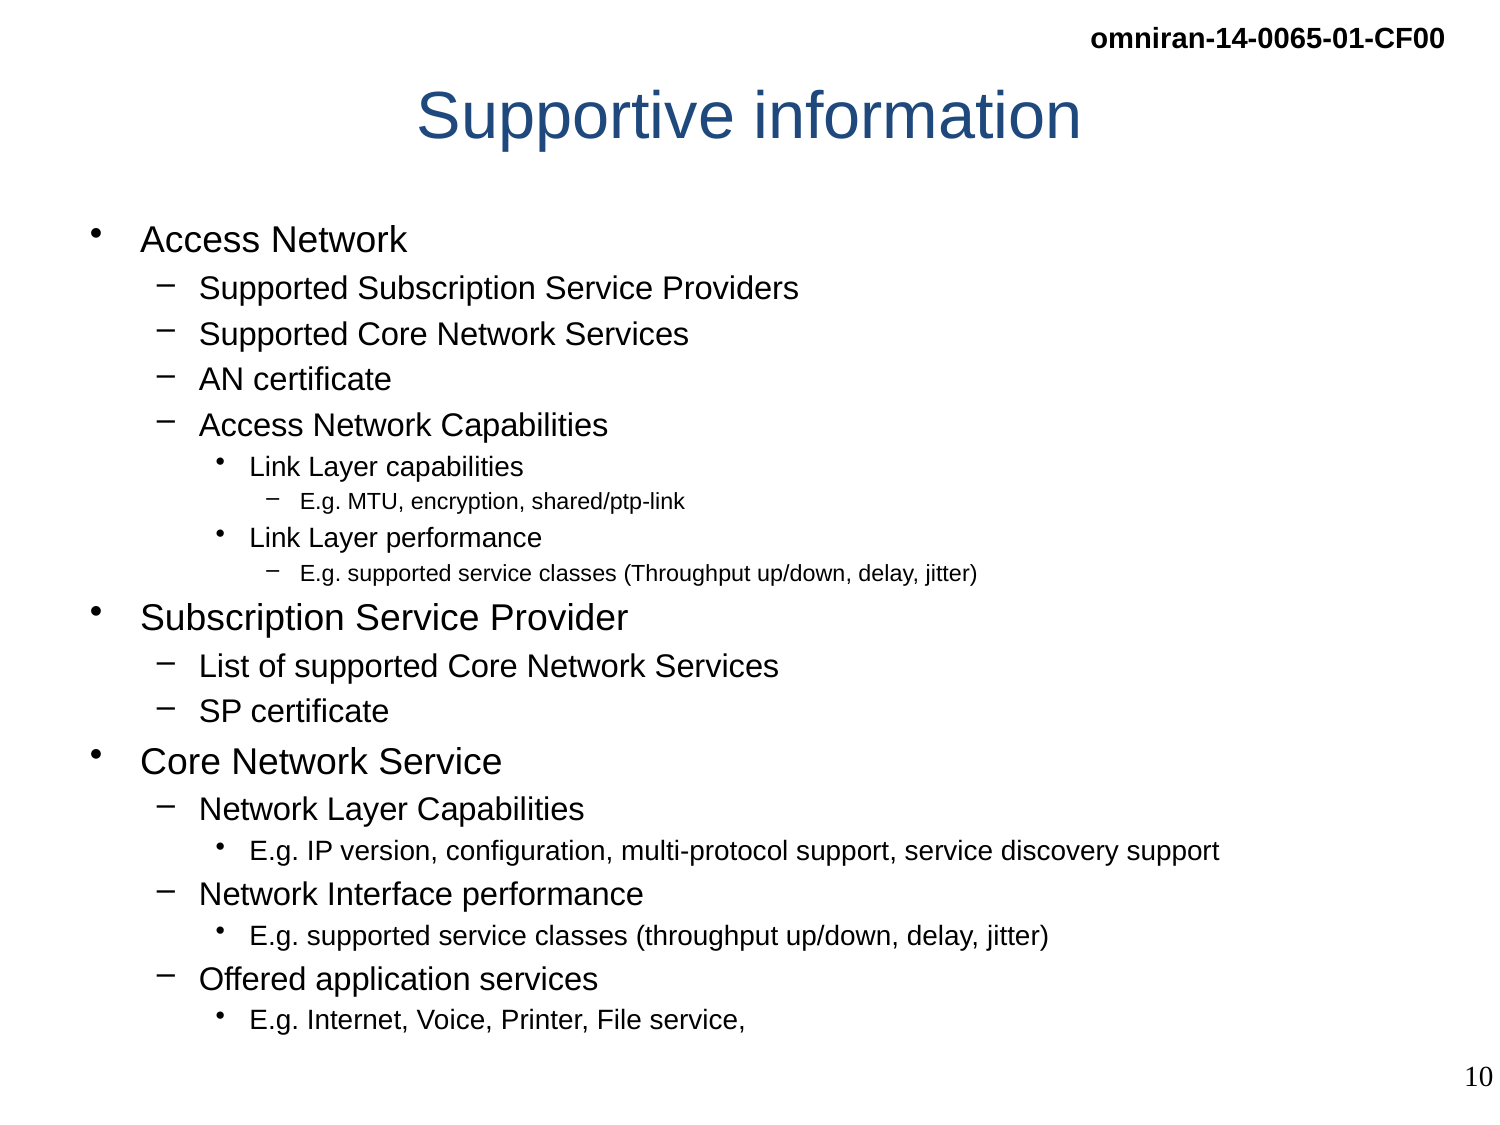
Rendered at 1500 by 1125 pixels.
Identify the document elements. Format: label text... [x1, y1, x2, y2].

title Supportive information [75, 45, 1425, 179]
list Access Network Supported Subscription Service Providers Supported Core Network Services AN certificate Access Network Capabilities Link Layer capabilities E.g. MTU, encryption, shared/ptp-link Link Layer performance E.g. supported service classes (Throughput up/down, delay, jitter) Subscription Service Provider List of supported Core Network Services SP certificate Core Network Service Network Layer Capabilities E.g. IP version, configuration, multi-protocol support, service discovery support Network Interface performance E.g. supported service classes (throughput up/down, delay, jitter) Offered application services E.g. Internet, Voice, Printer, File service, [75, 208, 1425, 1050]
